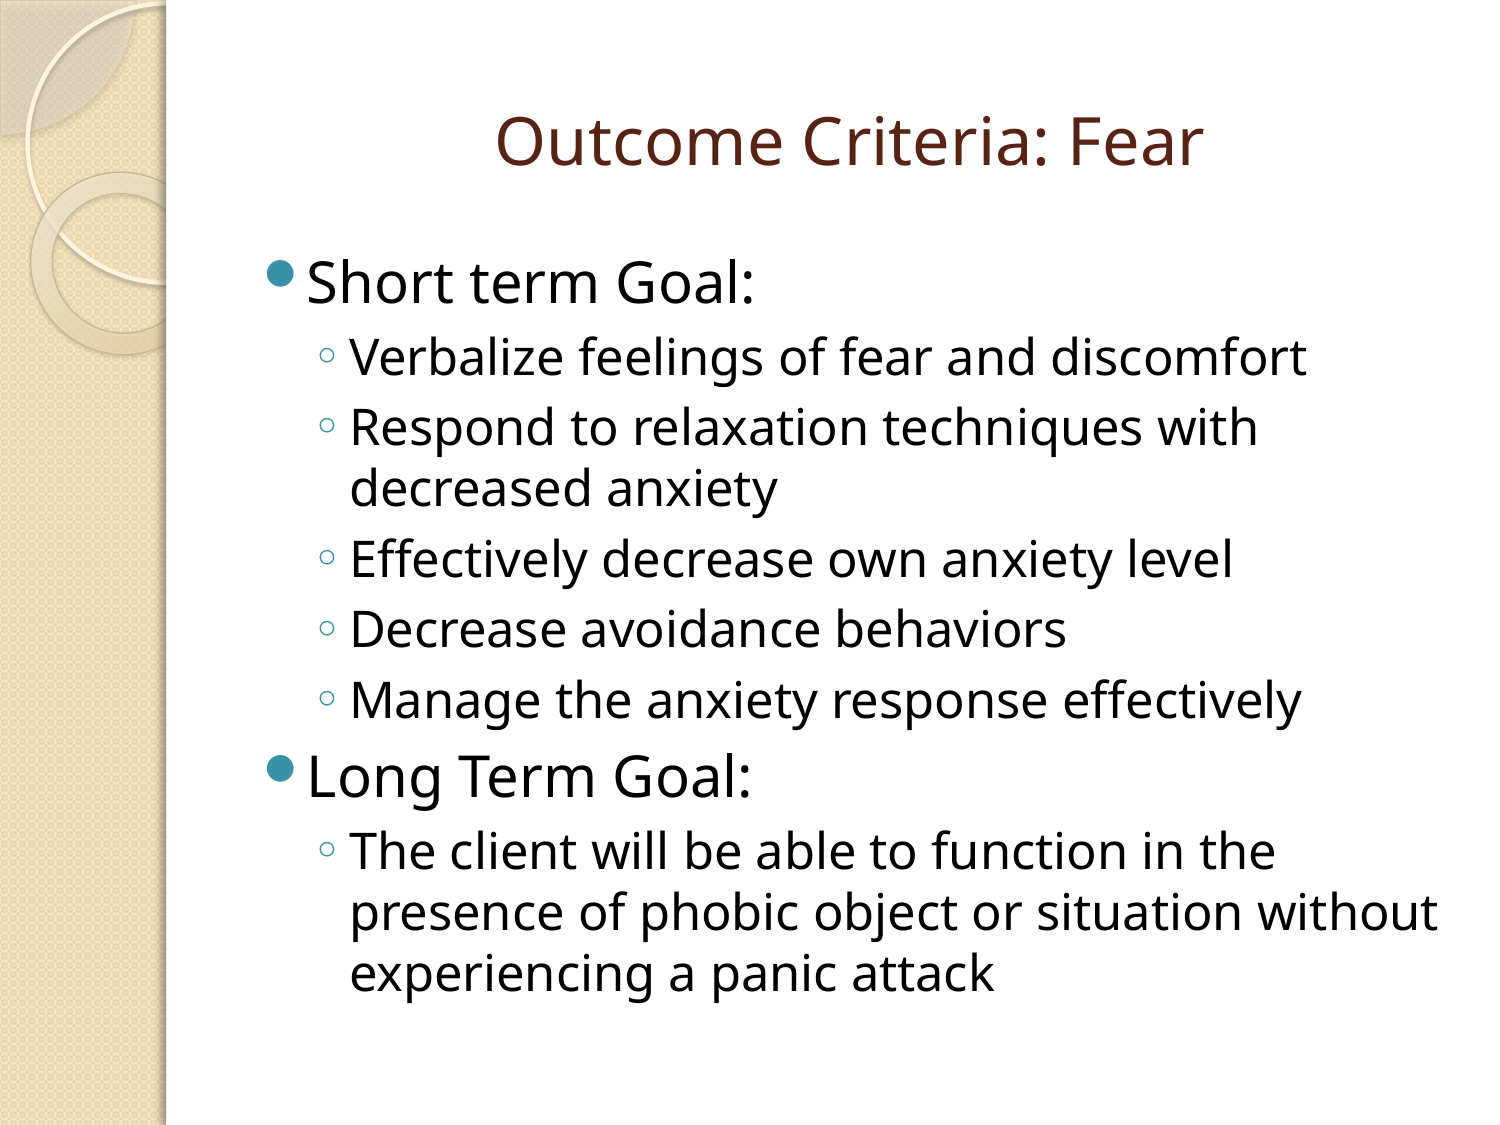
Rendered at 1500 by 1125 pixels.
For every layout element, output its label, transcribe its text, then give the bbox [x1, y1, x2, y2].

title Outcome Criteria: Fear [235, 45, 1466, 233]
list Short term Goal: Verbalize feelings of fear and discomfort Respond to relaxation techniques with decreased anxiety Effectively decrease own anxiety level Decrease avoidance behaviors Manage the anxiety response effectively Long Term Goal: The client will be able to function in the presence of phobic object or situation without experiencing a panic attack [235, 237, 1466, 1026]
